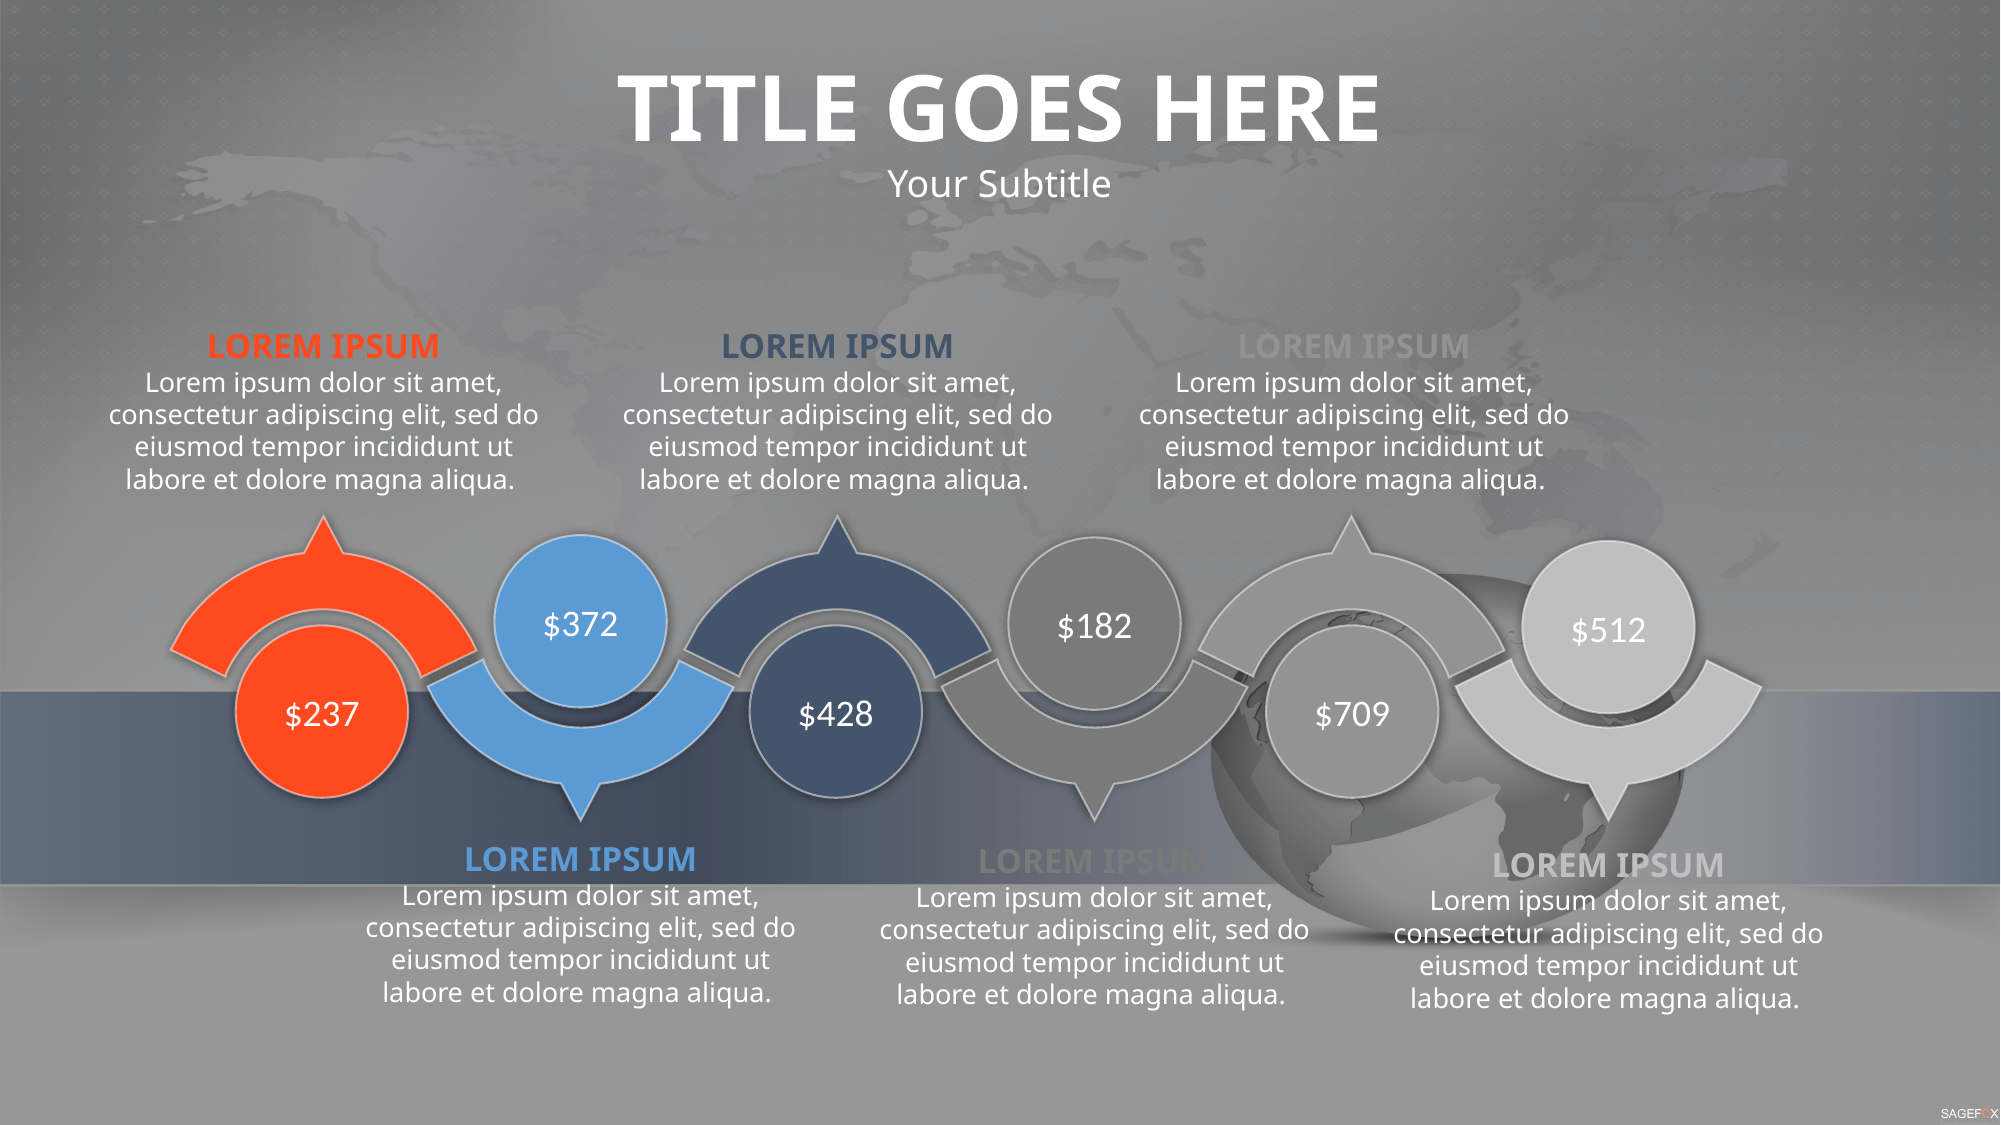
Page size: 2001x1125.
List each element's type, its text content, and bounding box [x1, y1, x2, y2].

text_box LOREM IPSUM Lorem ipsum dolor sit amet, consectetur adipiscing elit, sed do eiusmod tempor incididunt ut labore et dolore magna aliqua. [1116, 317, 1592, 503]
text_box [1197, 514, 1506, 678]
text_box LOREM IPSUM Lorem ipsum dolor sit amet, consectetur adipiscing elit, sed do eiusmod tempor incididunt ut labore et dolore magna aliqua. [600, 317, 1076, 503]
text_box LOREM IPSUM Lorem ipsum dolor sit amet, consectetur adipiscing elit, sed do eiusmod tempor incididunt ut labore et dolore magna aliqua. [343, 830, 819, 1016]
text_box $237 [235, 625, 409, 798]
picture [0, 0, 2001, 1125]
text_box $182 [1008, 537, 1181, 710]
text_box LOREM IPSUM Lorem ipsum dolor sit amet, consectetur adipiscing elit, sed do eiusmod tempor incididunt ut labore et dolore magna aliqua. [1370, 836, 1847, 1021]
text_box $709 [1266, 625, 1439, 798]
text_box LOREM IPSUM Lorem ipsum dolor sit amet, consectetur adipiscing elit, sed do eiusmod tempor incididunt ut labore et dolore magna aliqua. [86, 317, 562, 503]
text_box [940, 658, 1249, 823]
text_box LOREM IPSUM Lorem ipsum dolor sit amet, consectetur adipiscing elit, sed do eiusmod tempor incididunt ut labore et dolore magna aliqua. [857, 832, 1333, 1018]
text_box [426, 658, 735, 823]
text_box [1454, 658, 1763, 823]
text_box $372 [494, 535, 667, 708]
text_box $512 [1522, 540, 1695, 714]
text_box [169, 514, 478, 678]
text_box [683, 514, 992, 678]
text_box TITLE GOES HERE Your Subtitle [548, 42, 1452, 212]
text_box $428 [749, 625, 923, 798]
